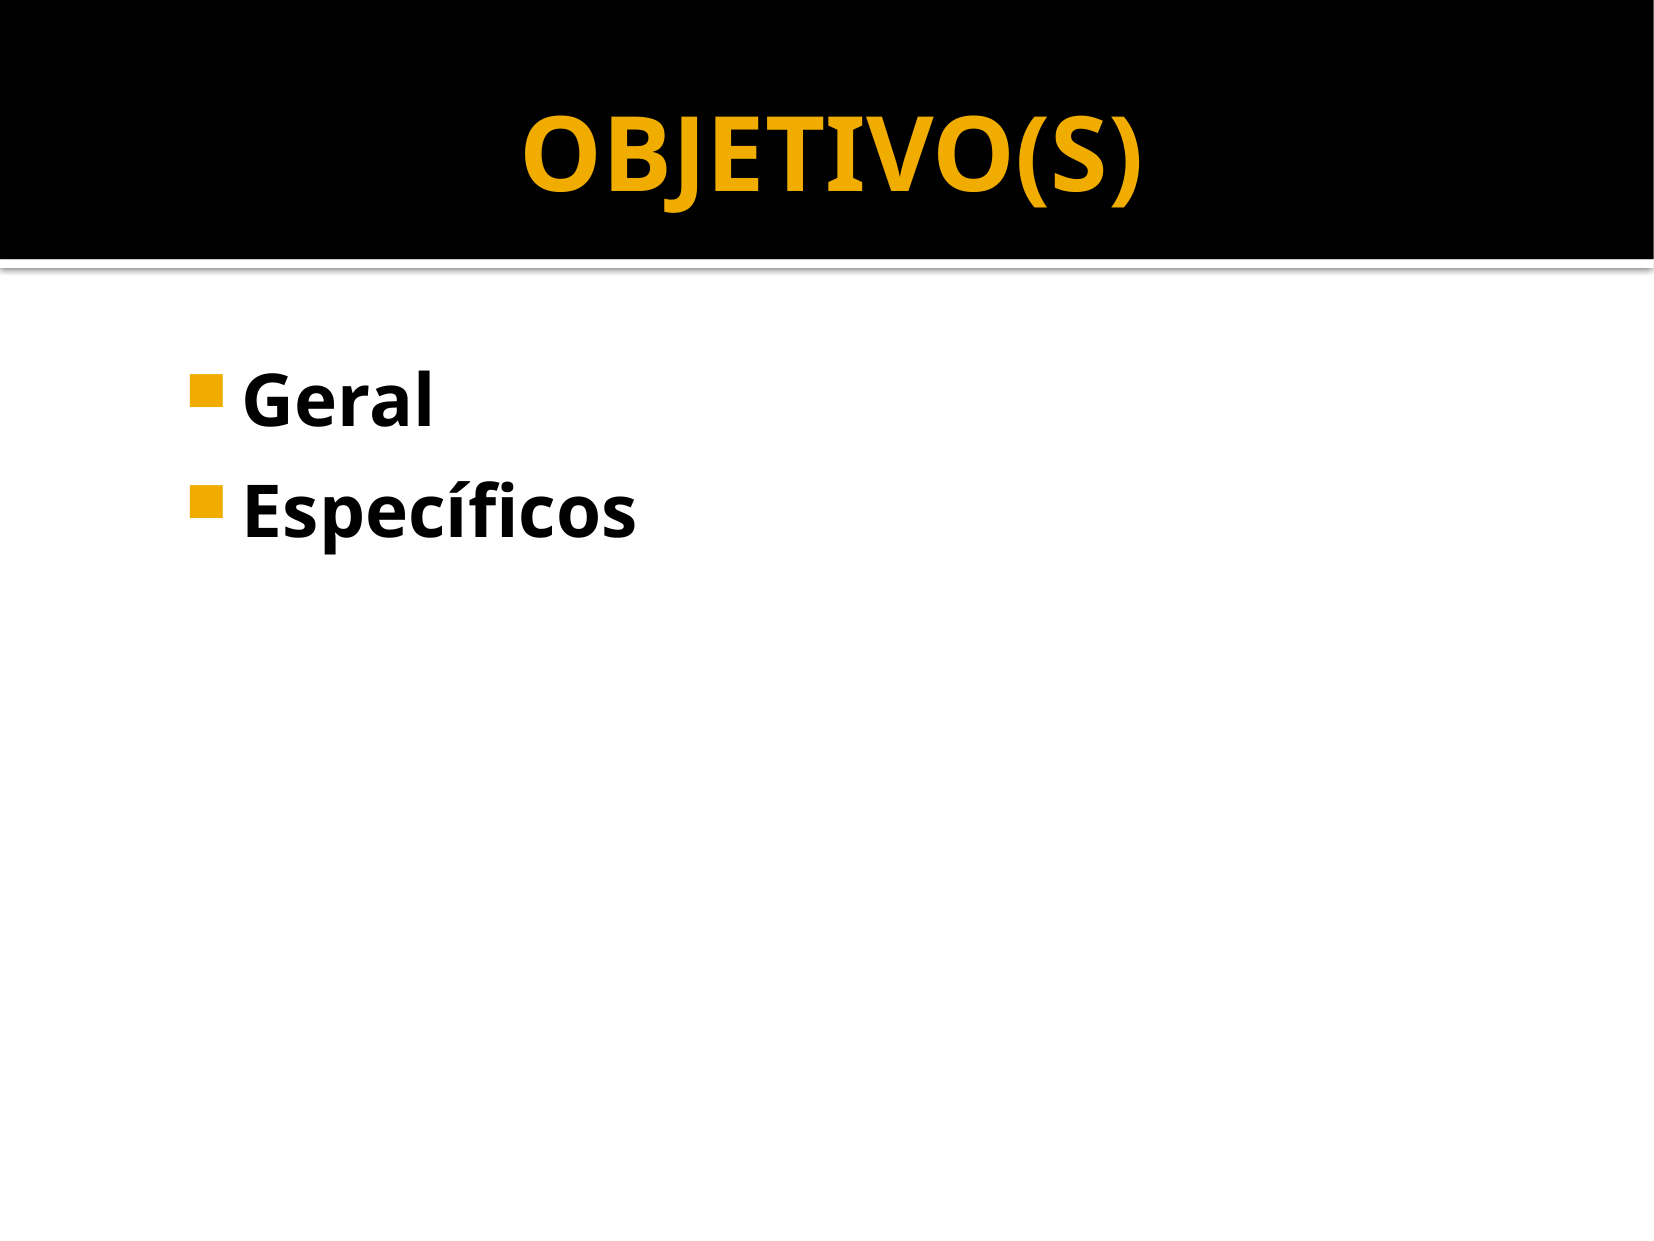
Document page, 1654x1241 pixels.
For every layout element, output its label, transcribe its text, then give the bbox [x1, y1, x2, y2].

list Geral Específicos [152, 344, 1534, 1127]
title OBJETIVO(S) [121, 53, 1534, 261]
